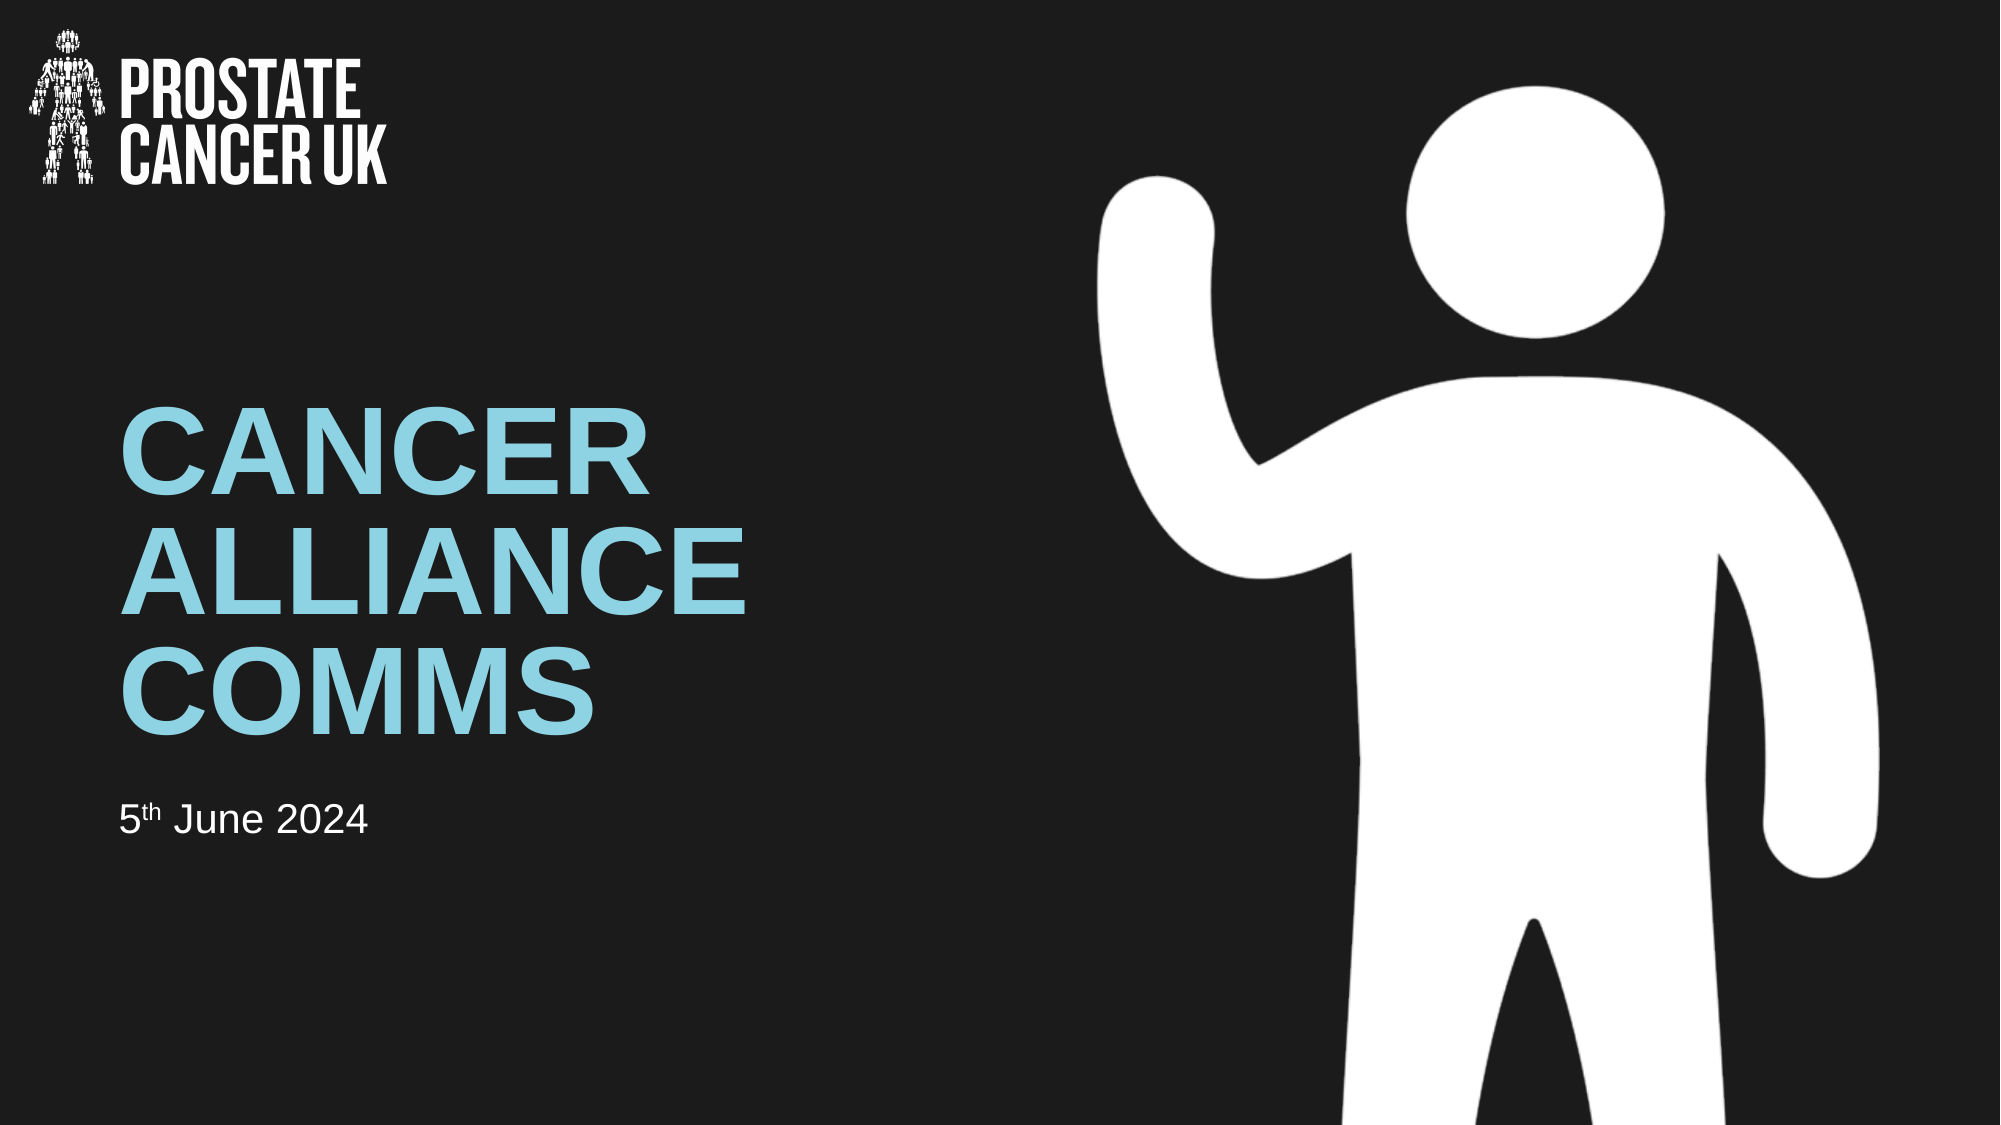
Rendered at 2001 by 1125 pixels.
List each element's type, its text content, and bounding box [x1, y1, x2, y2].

picture [29, 29, 387, 185]
title Cancer alliance comms [118, 268, 1095, 759]
picture [1094, 83, 1882, 1125]
subtitle 5th June 2024 [118, 791, 1095, 994]
